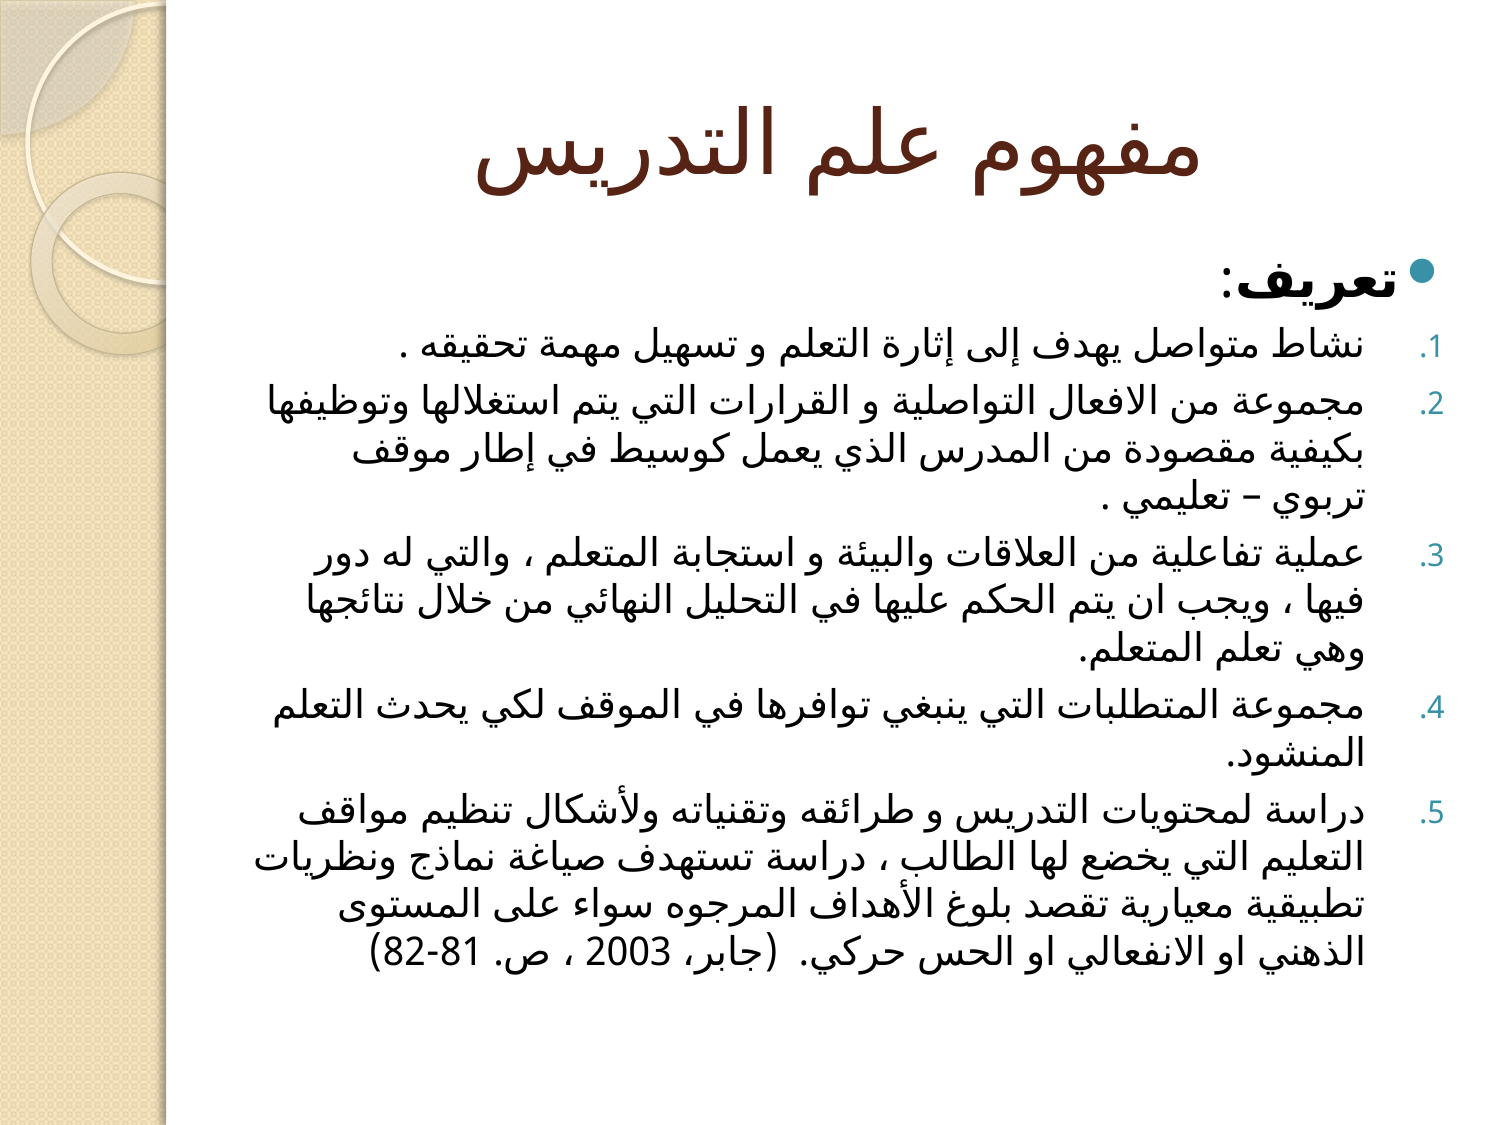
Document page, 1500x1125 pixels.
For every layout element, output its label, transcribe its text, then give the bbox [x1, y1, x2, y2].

list تعريف: نشاط متواصل يهدف إلى إثارة التعلم و تسهيل مهمة تحقيقه . مجموعة من الافعال التواصلية و القرارات التي يتم استغلالها وتوظيفها بكيفية مقصودة من المدرس الذي يعمل كوسيط في إطار موقف تربوي – تعليمي . عملية تفاعلية من العلاقات والبيئة و استجابة المتعلم ، والتي له دور فيها ، ويجب ان يتم الحكم عليها في التحليل النهائي من خلال نتائجها وهي تعلم المتعلم. مجموعة المتطلبات التي ينبغي توافرها في الموقف لكي يحدث التعلم المنشود. دراسة لمحتويات التدريس و طرائقه وتقنياته ولأشكال تنظيم مواقف التعليم التي يخضع لها الطالب ، دراسة تستهدف صياغة نماذج ونظريات تطبيقية معيارية تقصد بلوغ الأهداف المرجوه سواء على المستوى الذهني او الانفعالي او الحس حركي. (جابر، 2003 ، ص. 81-82) [235, 237, 1466, 1025]
title مفهوم علم التدريس [235, 45, 1466, 233]
